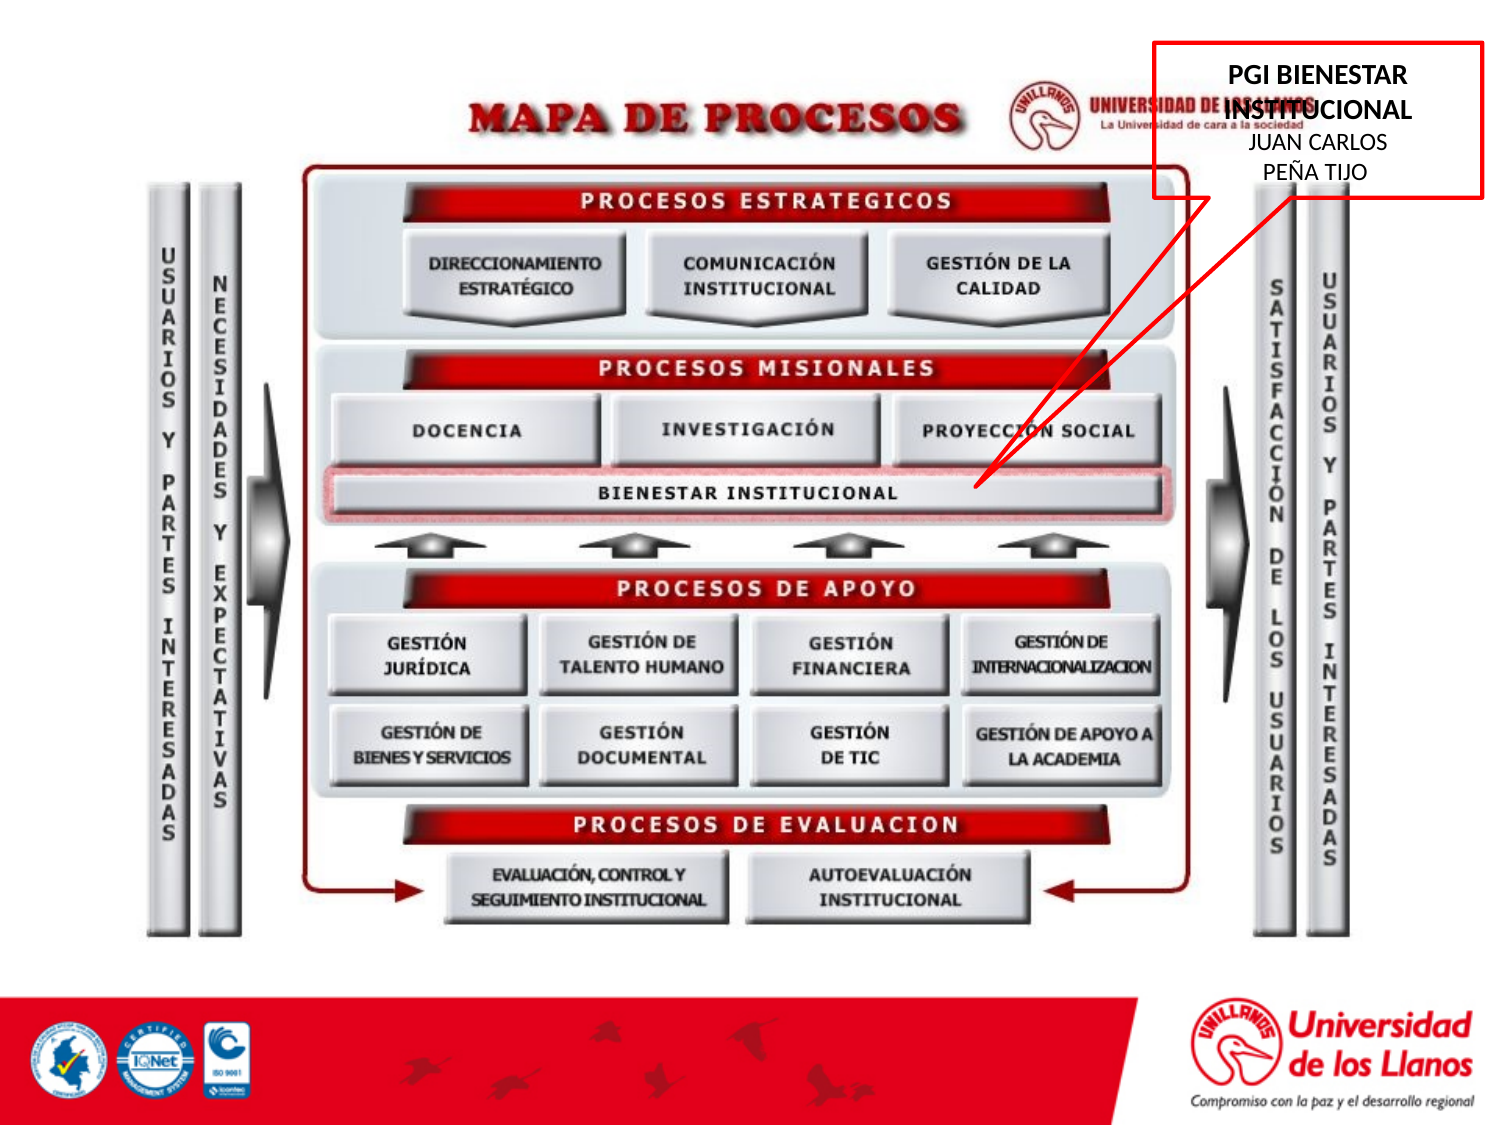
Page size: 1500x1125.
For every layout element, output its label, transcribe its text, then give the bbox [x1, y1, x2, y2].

picture [0, 0, 1500, 1125]
text_box PGI BIENESTAR INSTITUCIONAL JUAN CARLOS PEÑA TIJO [1152, 40, 1485, 200]
